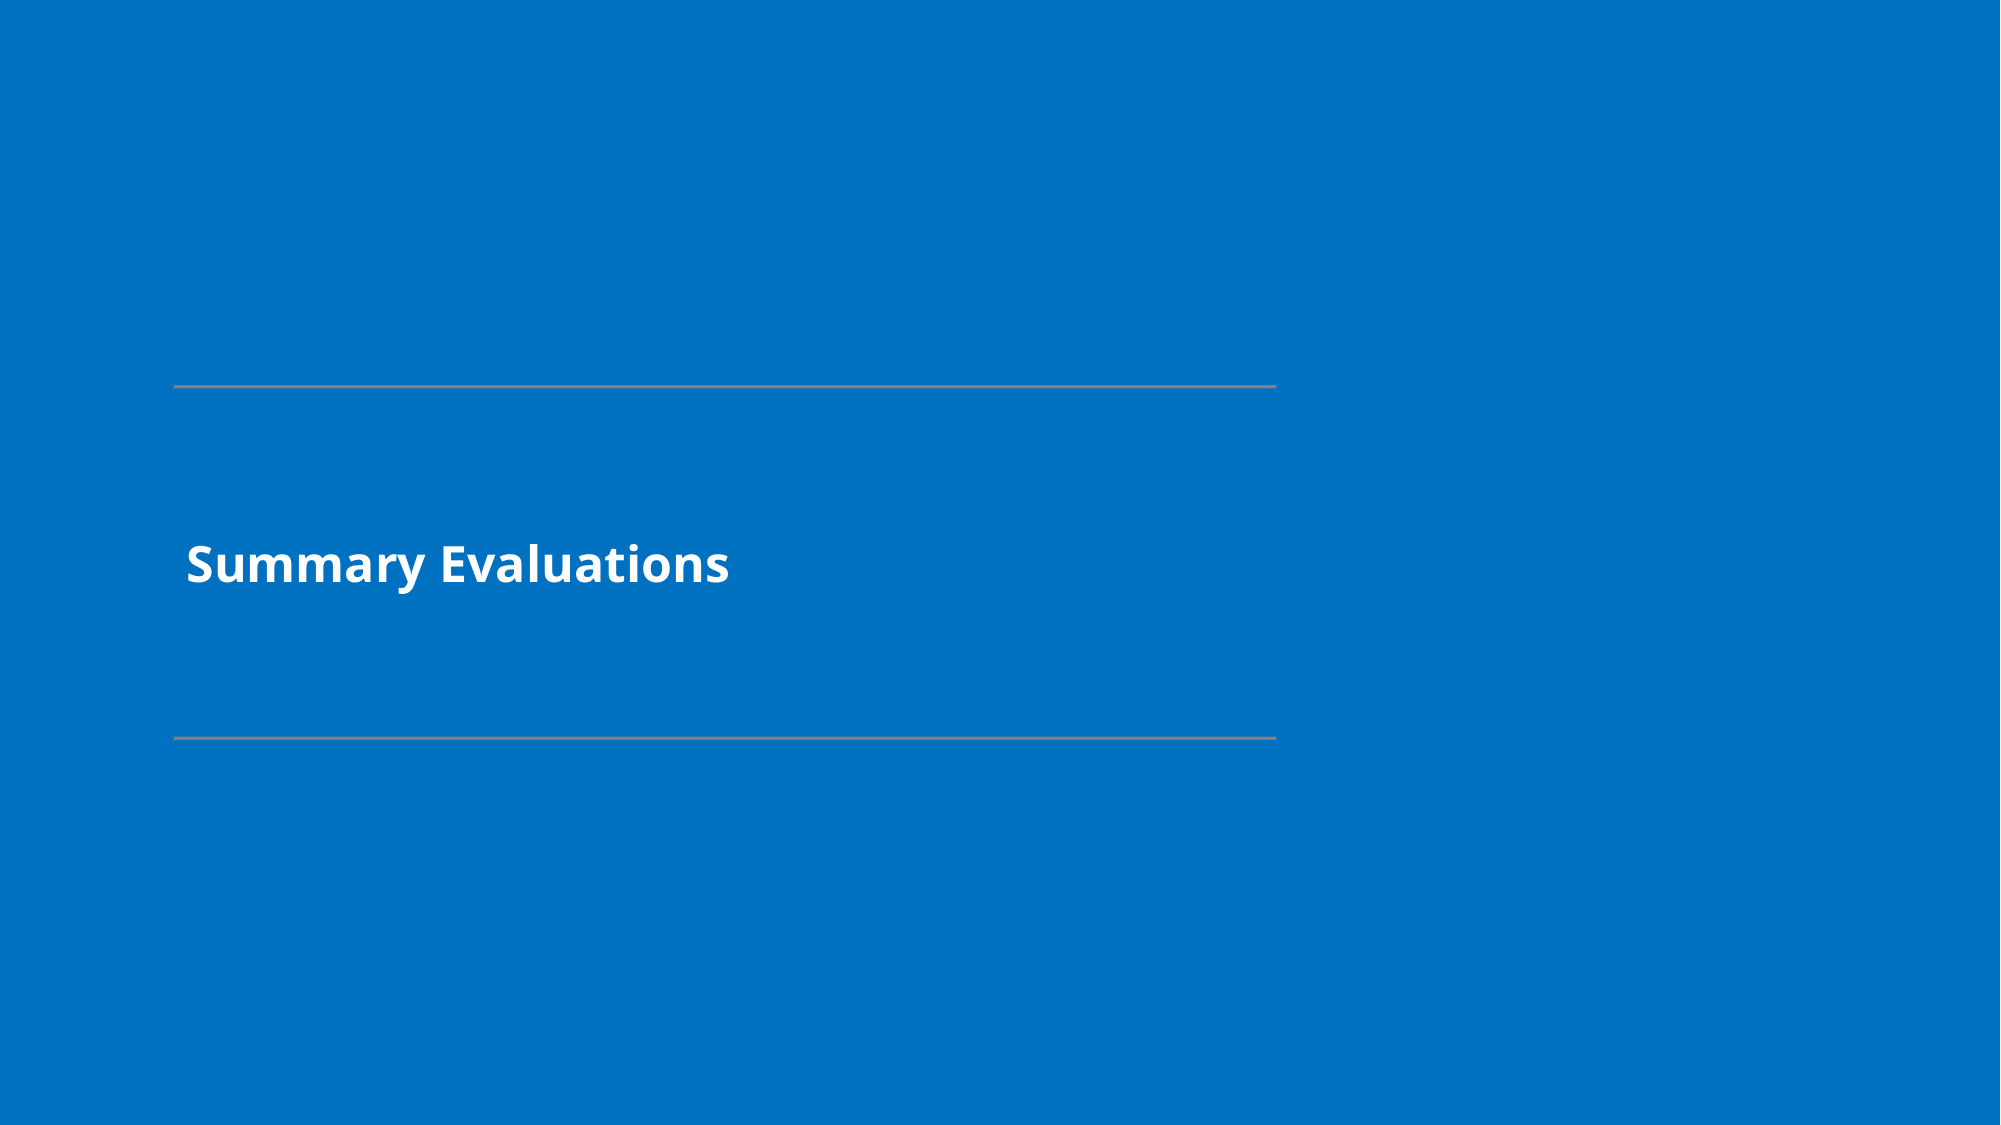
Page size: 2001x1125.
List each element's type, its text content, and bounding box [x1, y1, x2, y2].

title Summary Evaluations [171, 396, 1239, 729]
